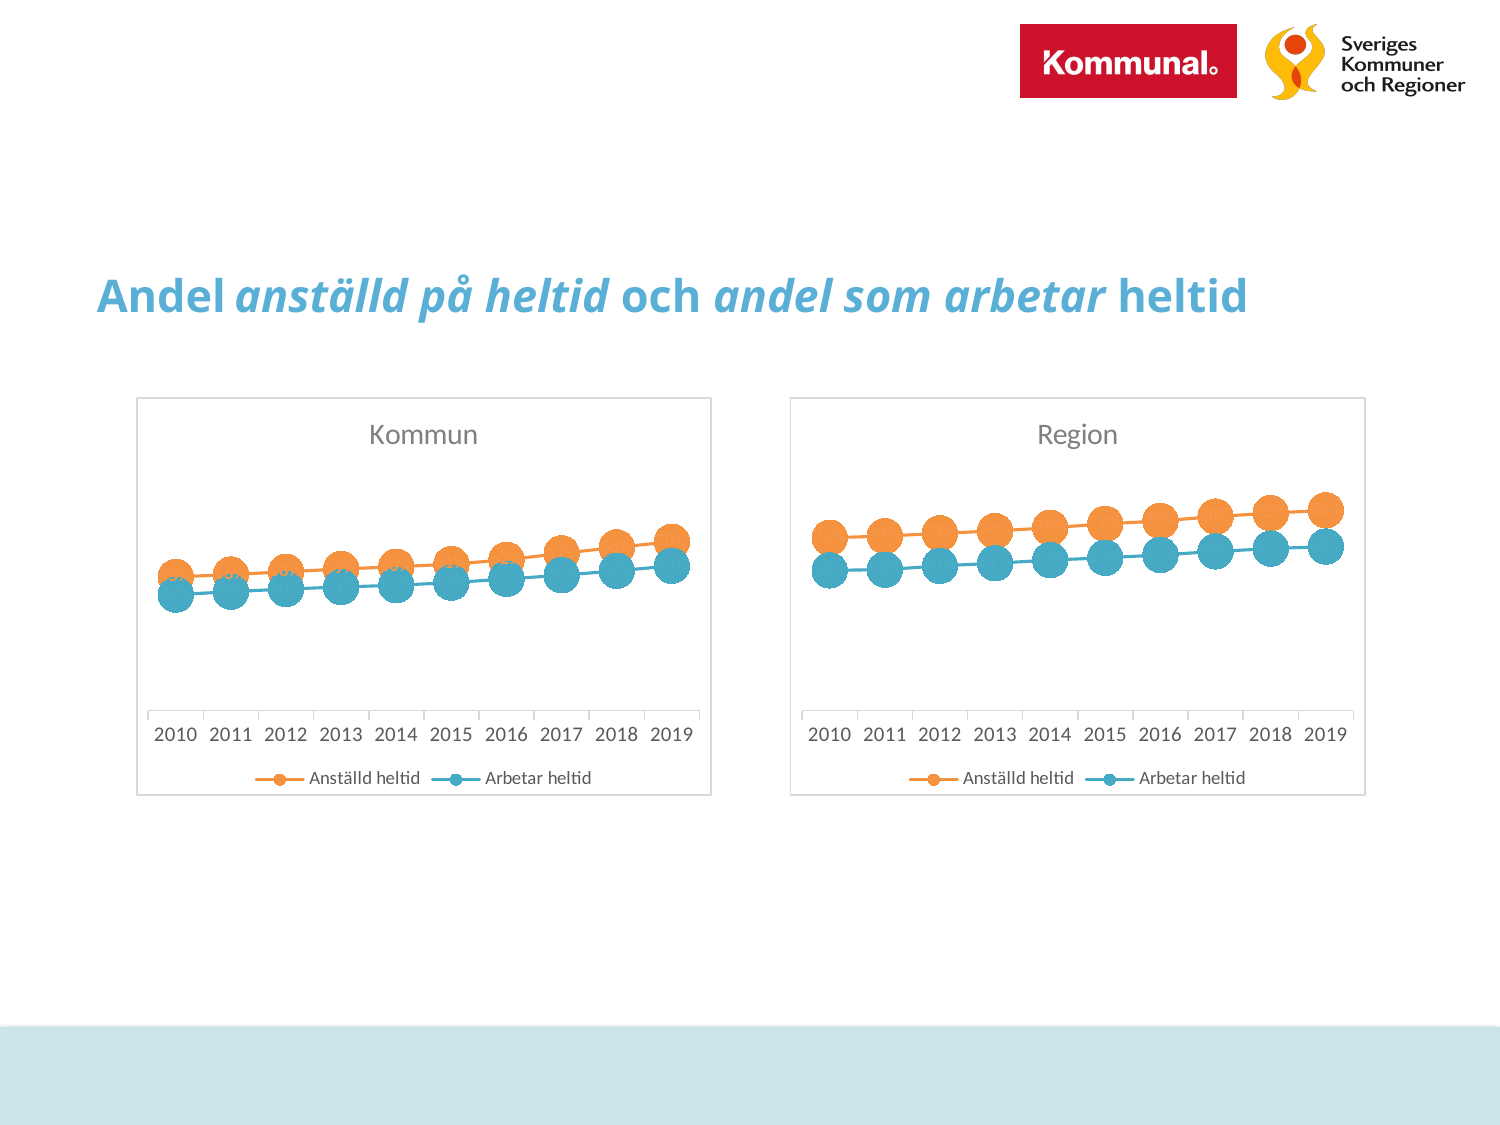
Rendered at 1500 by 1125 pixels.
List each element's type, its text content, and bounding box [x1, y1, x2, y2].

text_box [0, 1026, 1500, 1125]
chart [135, 396, 712, 797]
chart [789, 396, 1366, 797]
picture [1019, 24, 1237, 98]
title Andel anställd på heltid och andel som arbetar heltid [81, 248, 1264, 341]
picture [1265, 23, 1466, 100]
